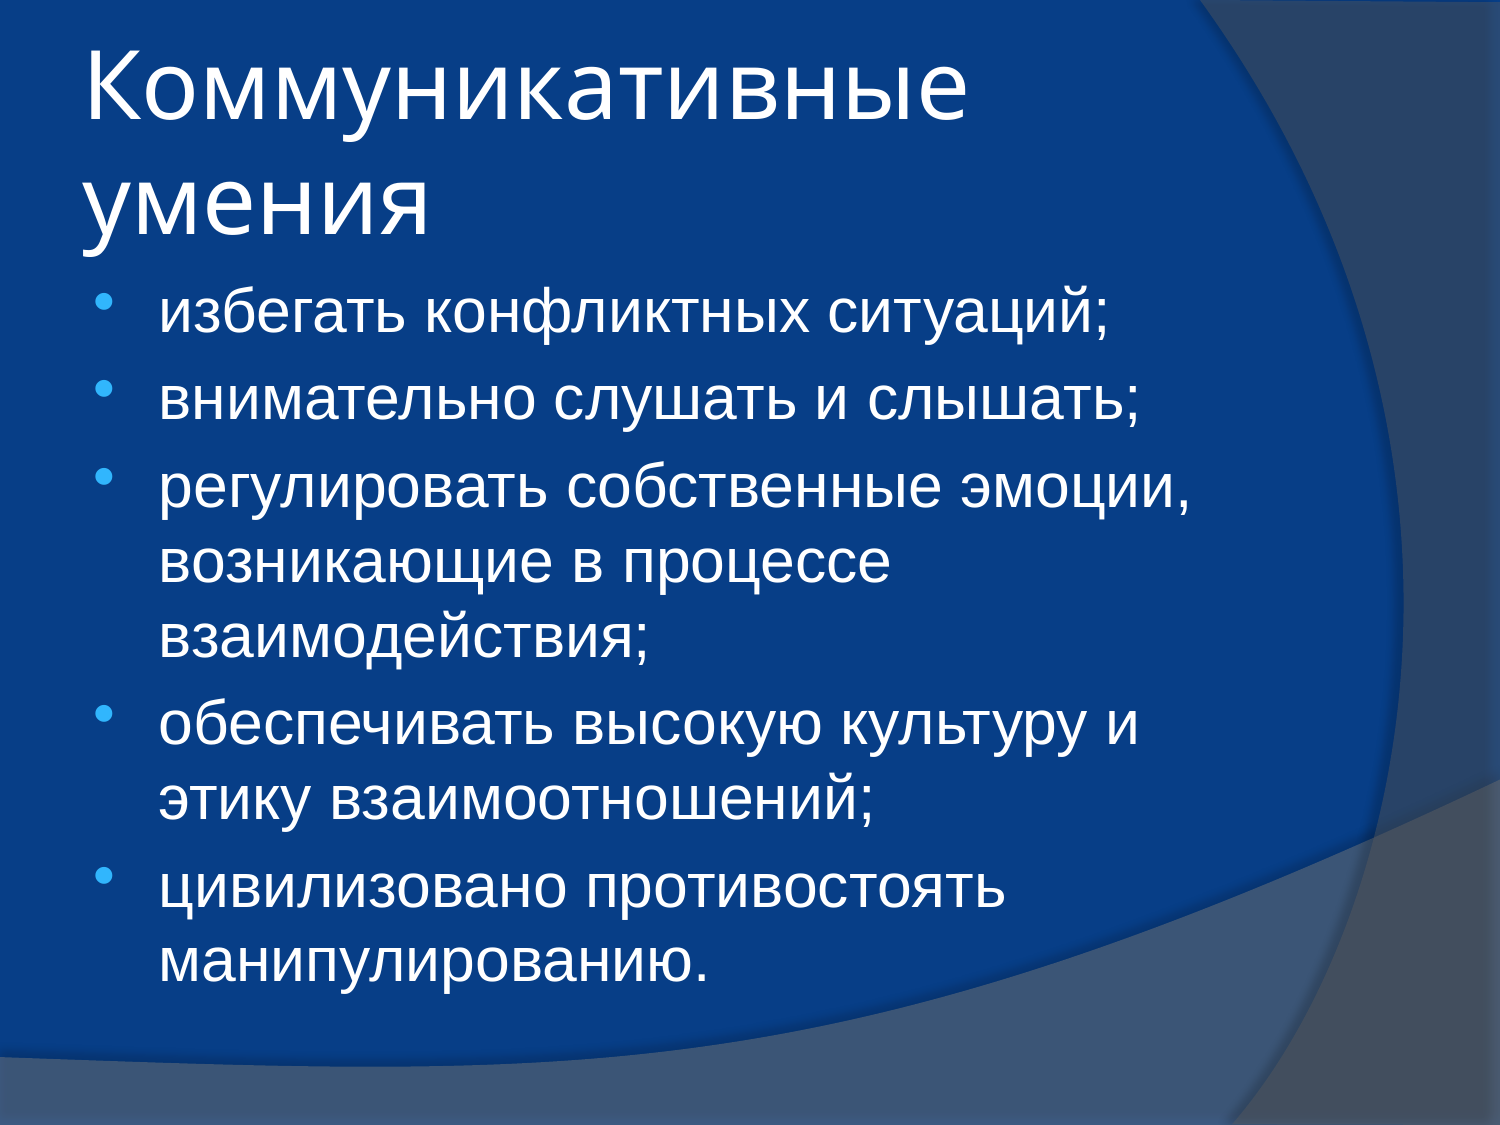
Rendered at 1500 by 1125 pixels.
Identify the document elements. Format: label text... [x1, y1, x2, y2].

list избегать конфликтных ситуаций; внимательно слушать и слышать; регулировать собственные эмоции, возникающие в процессе взаимодействия; обеспечивать высокую культуру и этику взаимоотношений; цивилизовано противостоять манипулированию. [75, 262, 1300, 1005]
title Коммуникативные умения [75, 45, 1300, 233]
